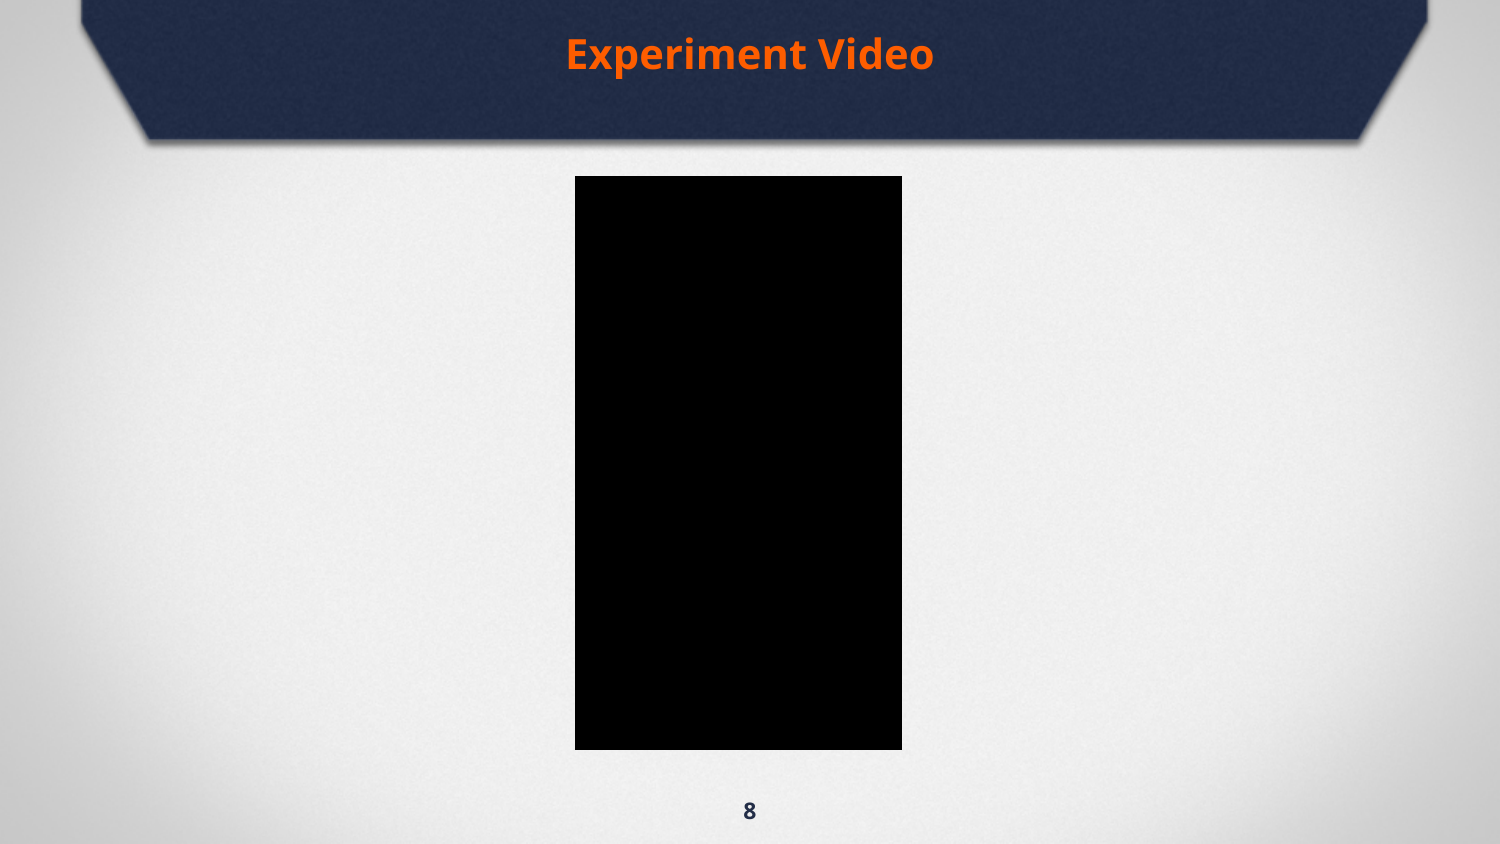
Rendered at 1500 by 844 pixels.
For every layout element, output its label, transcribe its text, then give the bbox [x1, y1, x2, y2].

picture [0, 0, 1500, 844]
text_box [573, 175, 903, 751]
list Experiment Video [112, 33, 1388, 79]
slide_number 8 [575, 792, 925, 836]
